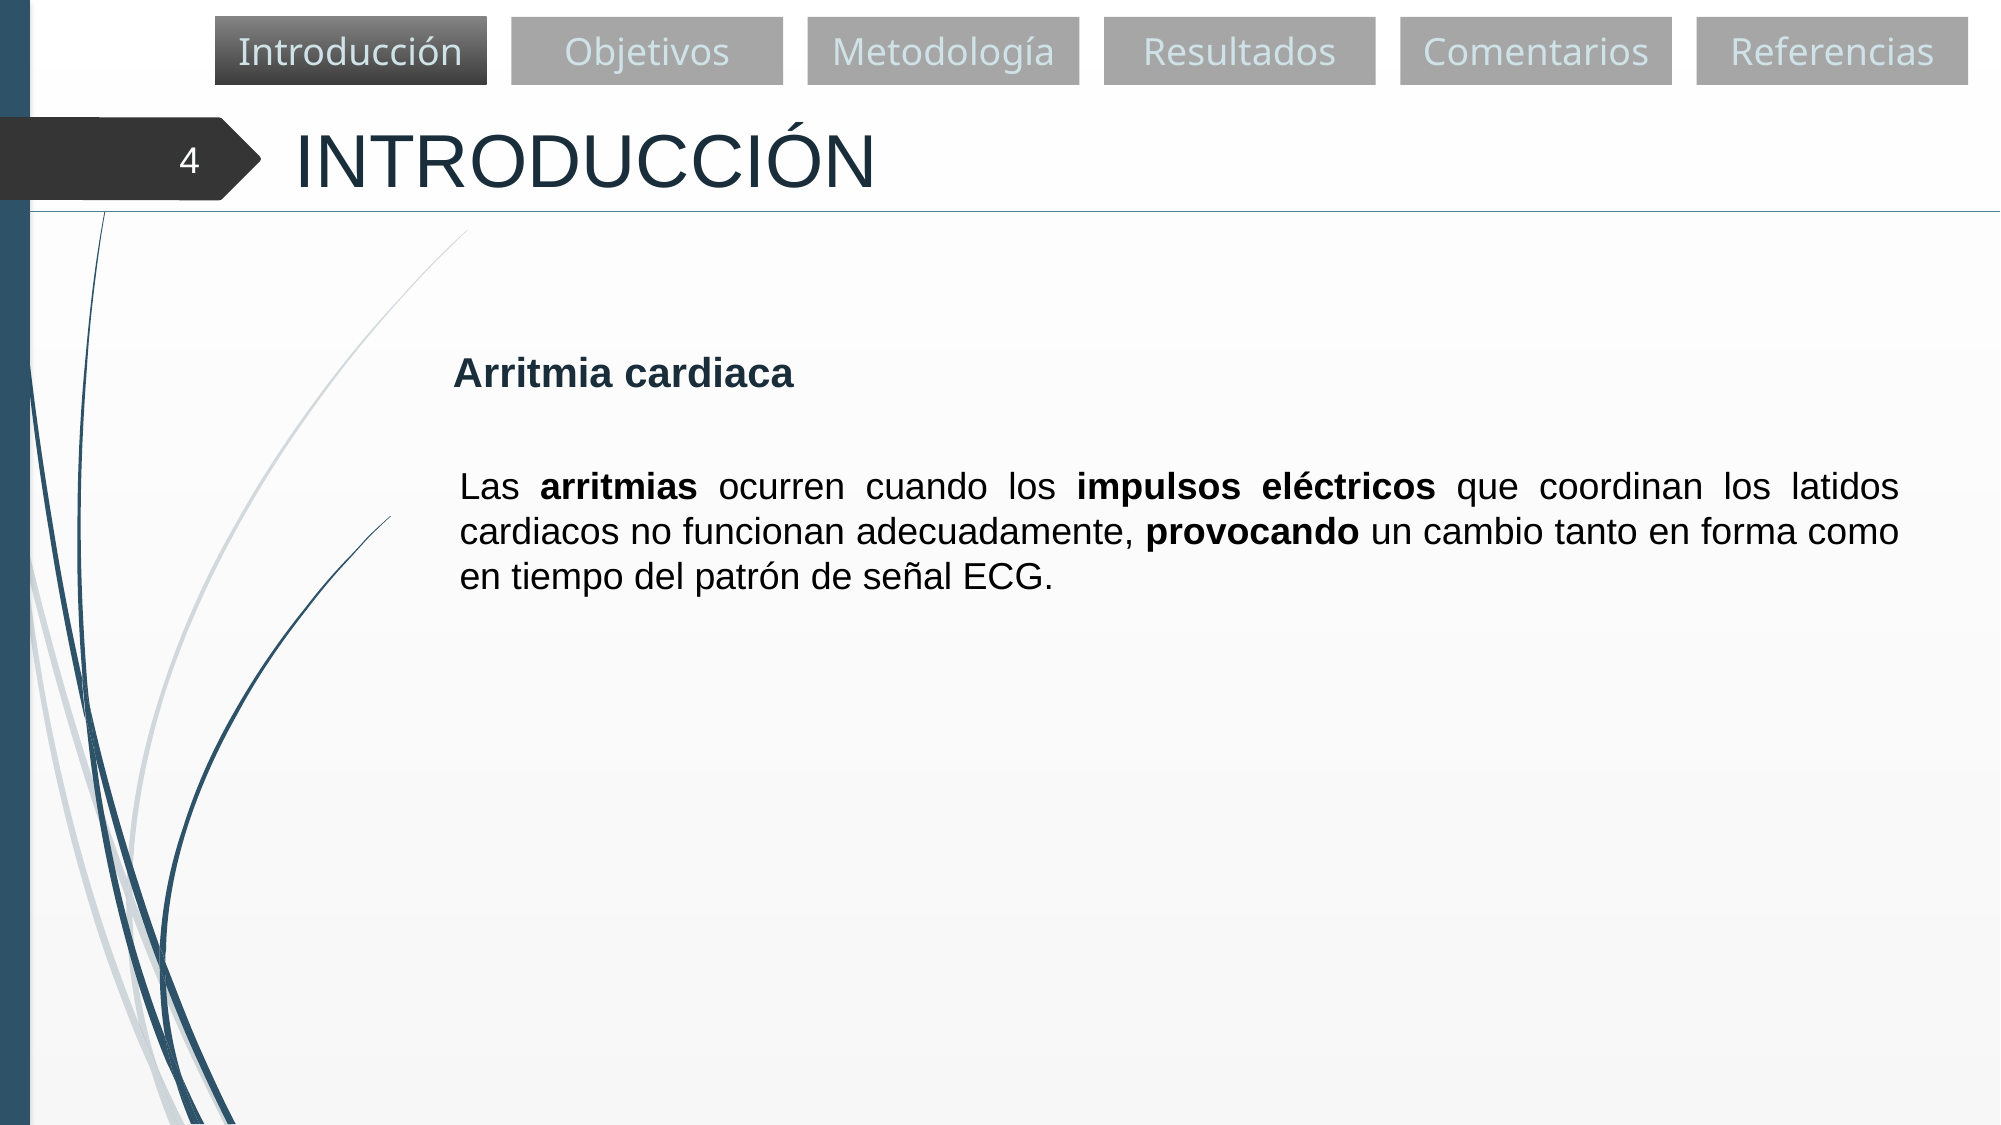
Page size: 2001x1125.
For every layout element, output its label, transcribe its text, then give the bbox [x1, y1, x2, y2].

text_box Resultados [1104, 16, 1376, 85]
text_box Referencias [1696, 16, 1969, 85]
text_box Comentarios [1400, 16, 1672, 85]
text_box Objetivos [511, 16, 784, 85]
title INTRODUCCIÓN [279, 104, 1630, 211]
slide_number 4 [87, 129, 216, 190]
list Arritmia cardiaca [438, 337, 1833, 407]
text_box Introducción [215, 16, 487, 85]
text_box Metodología [807, 16, 1080, 85]
text_box Las arritmias ocurren cuando los impulsos eléctricos que coordinan los latidos cardiacos no funcionan adecuadamente, provocando un cambio tanto en forma como en tiempo del patrón de señal ECG. [444, 454, 1915, 650]
